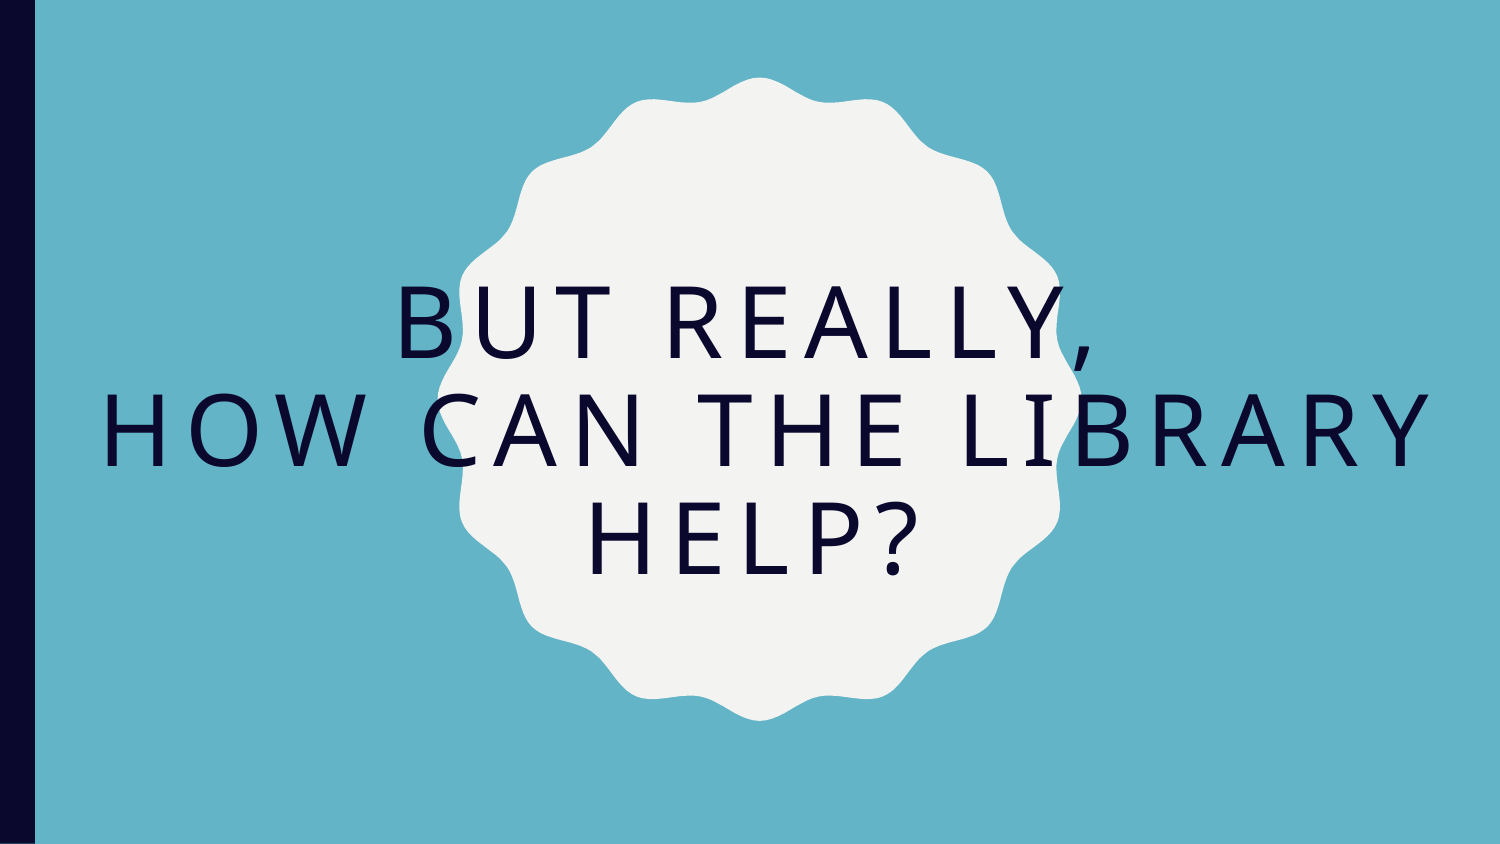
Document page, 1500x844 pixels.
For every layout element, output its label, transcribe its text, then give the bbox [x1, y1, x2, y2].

title But really, how can the library help? [72, 239, 1470, 611]
subtitle [51, 464, 1449, 828]
